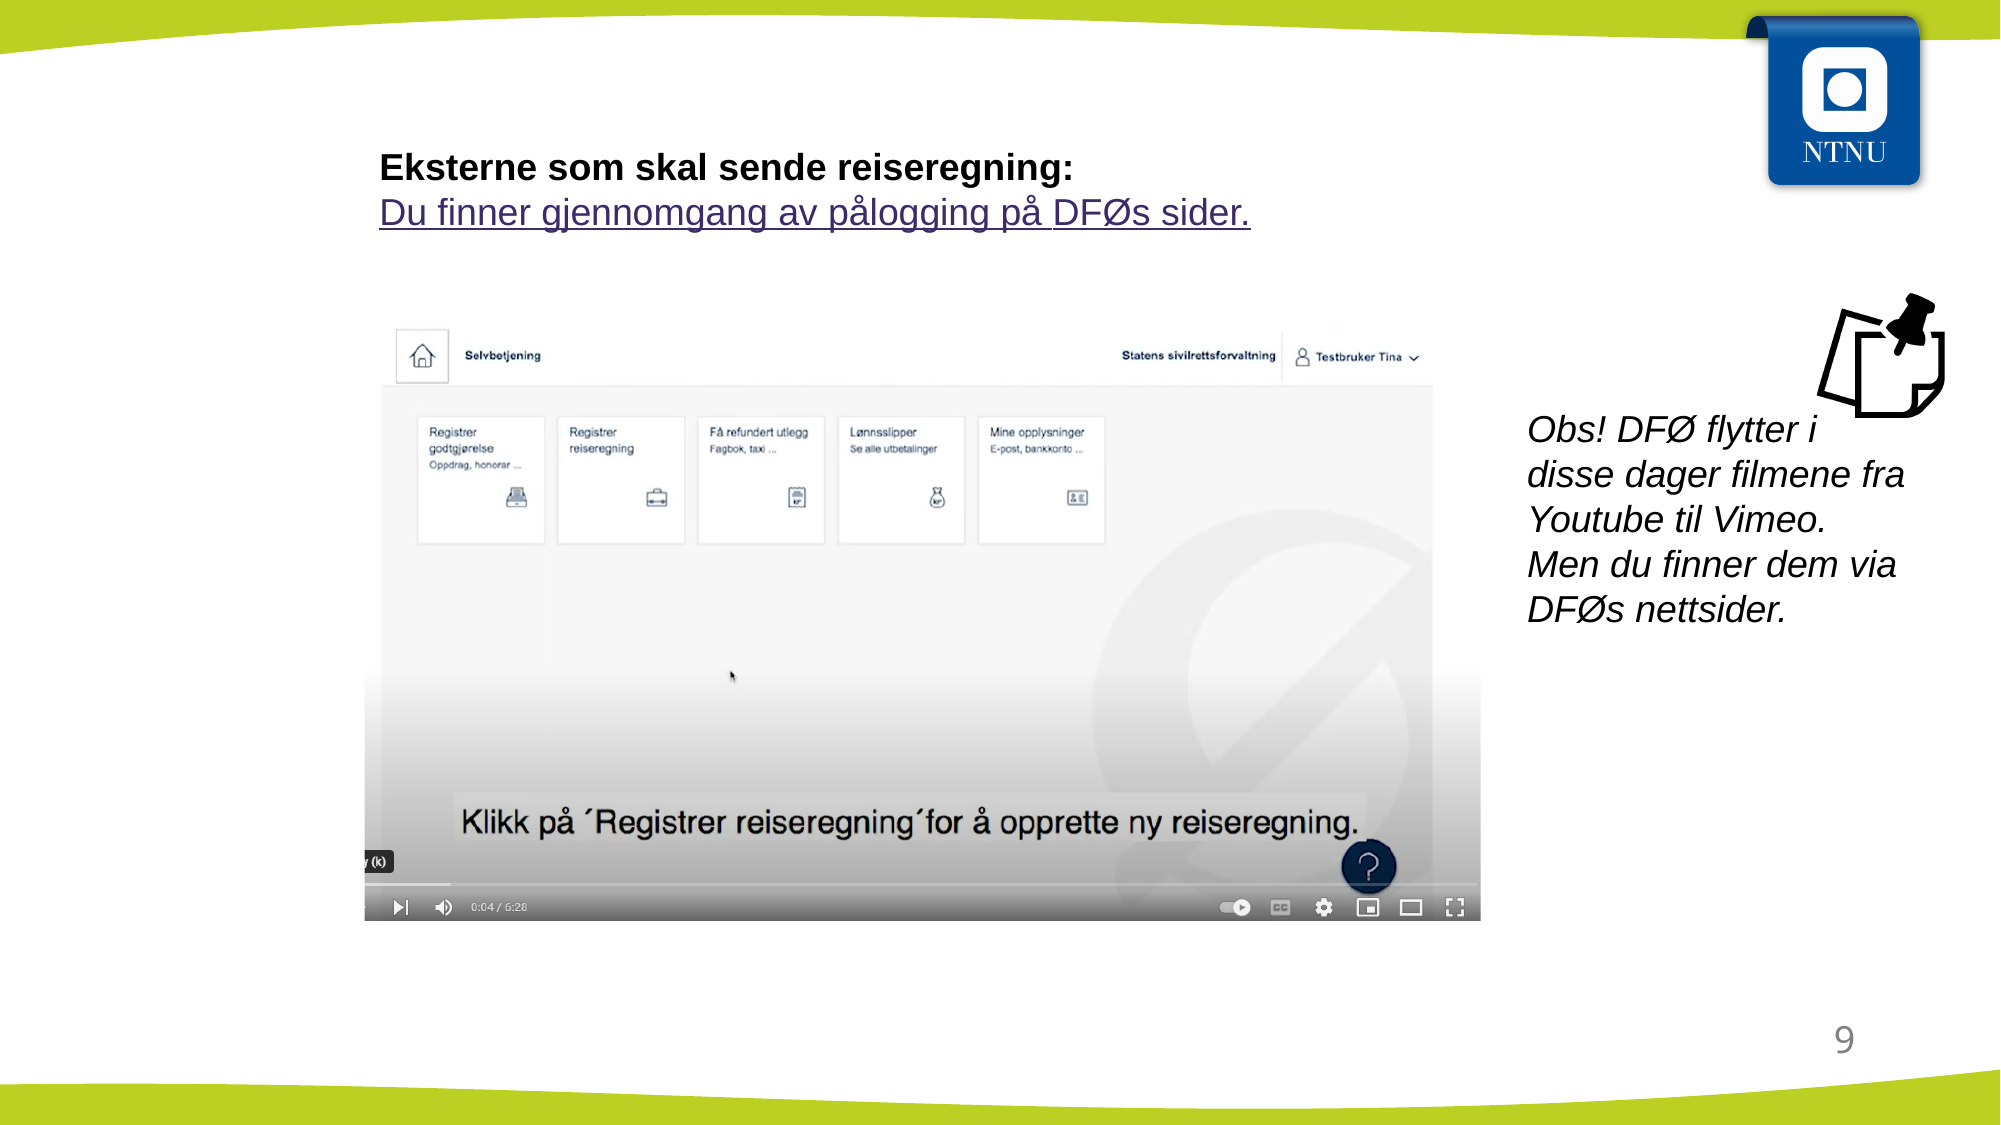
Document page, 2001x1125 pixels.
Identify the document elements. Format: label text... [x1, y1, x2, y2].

picture [364, 306, 1481, 921]
text_box Obs! DFØ flytter i disse dager filmene fra Youtube til Vimeo. Men du finner dem via DFØs nettsider. [1512, 397, 1926, 683]
picture [1746, 16, 1920, 185]
text_box Eksterne som skal sende reiseregning: Du finner gjennomgang av pålogging på DFØs sider. [364, 135, 1366, 241]
picture [1806, 281, 1958, 433]
